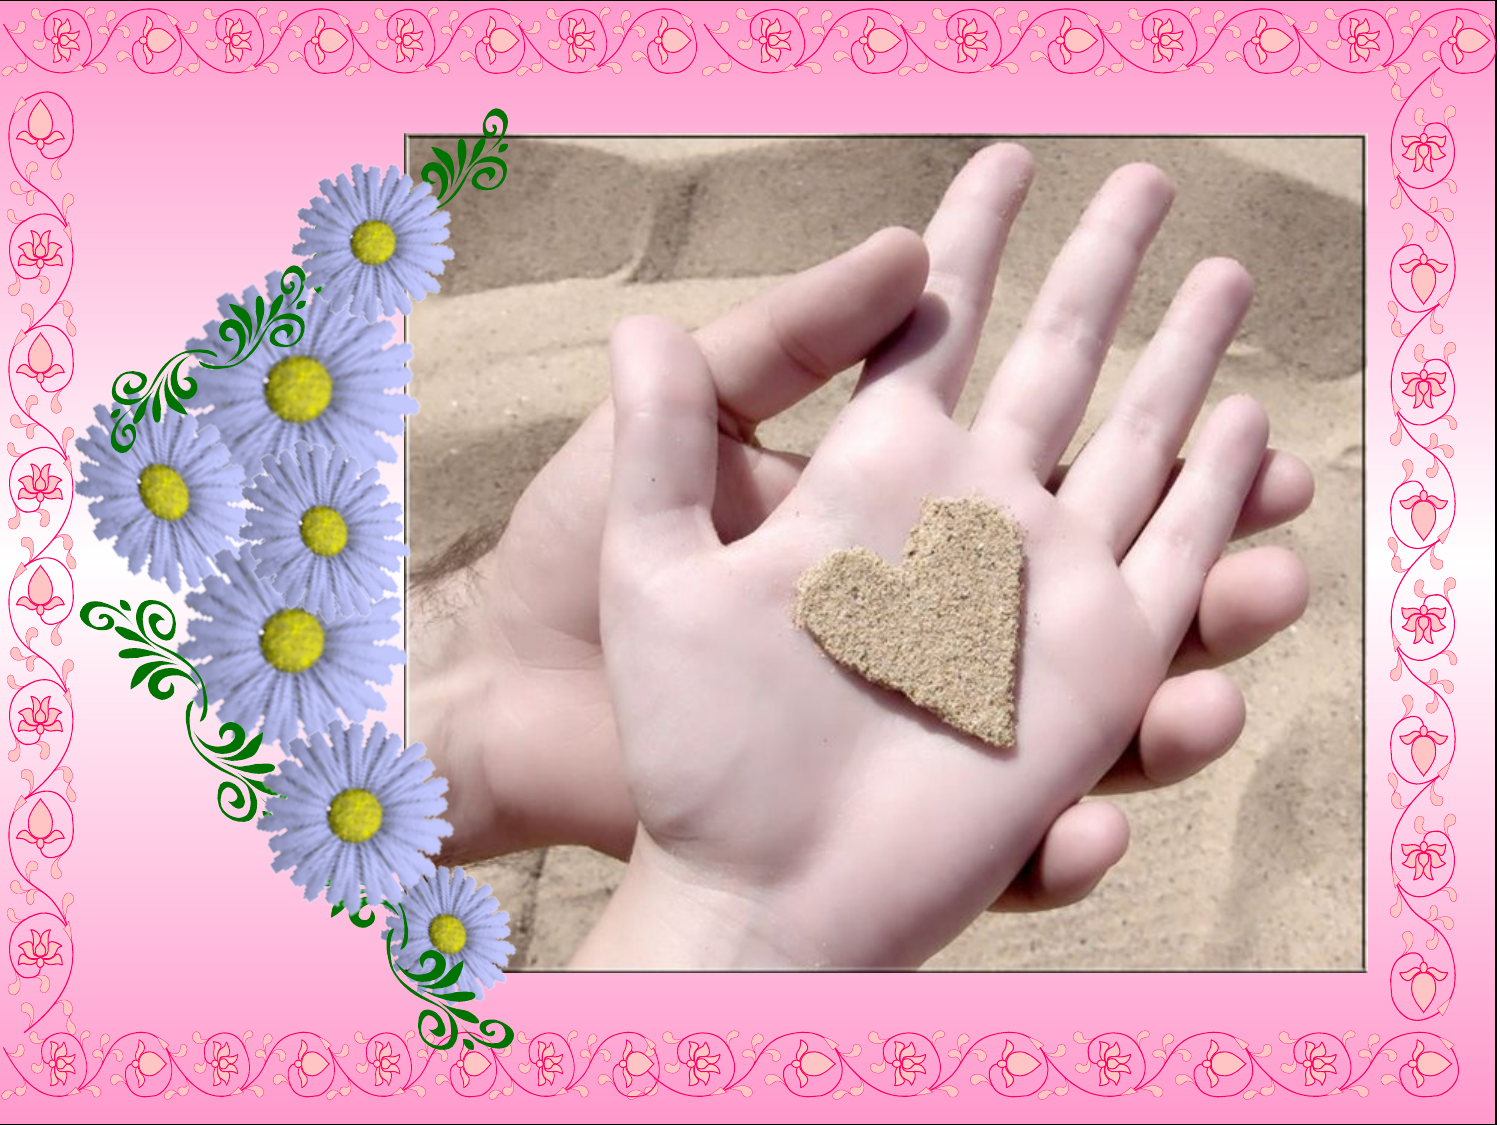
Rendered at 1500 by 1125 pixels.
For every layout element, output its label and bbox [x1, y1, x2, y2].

text_box [474, 602, 1454, 1021]
text_box [486, 116, 503, 132]
text_box [504, 110, 1454, 491]
text_box [1392, 602, 1497, 1125]
picture [0, 511, 28, 614]
text_box [10, 111, 489, 275]
text_box [28, 276, 870, 904]
text_box [58, 913, 418, 1021]
text_box [0, 621, 72, 1021]
text_box [11, 215, 72, 277]
picture [0, 123, 1500, 1125]
picture [0, 0, 1500, 102]
text_box [1392, 110, 1497, 491]
text_box [0, 110, 64, 510]
